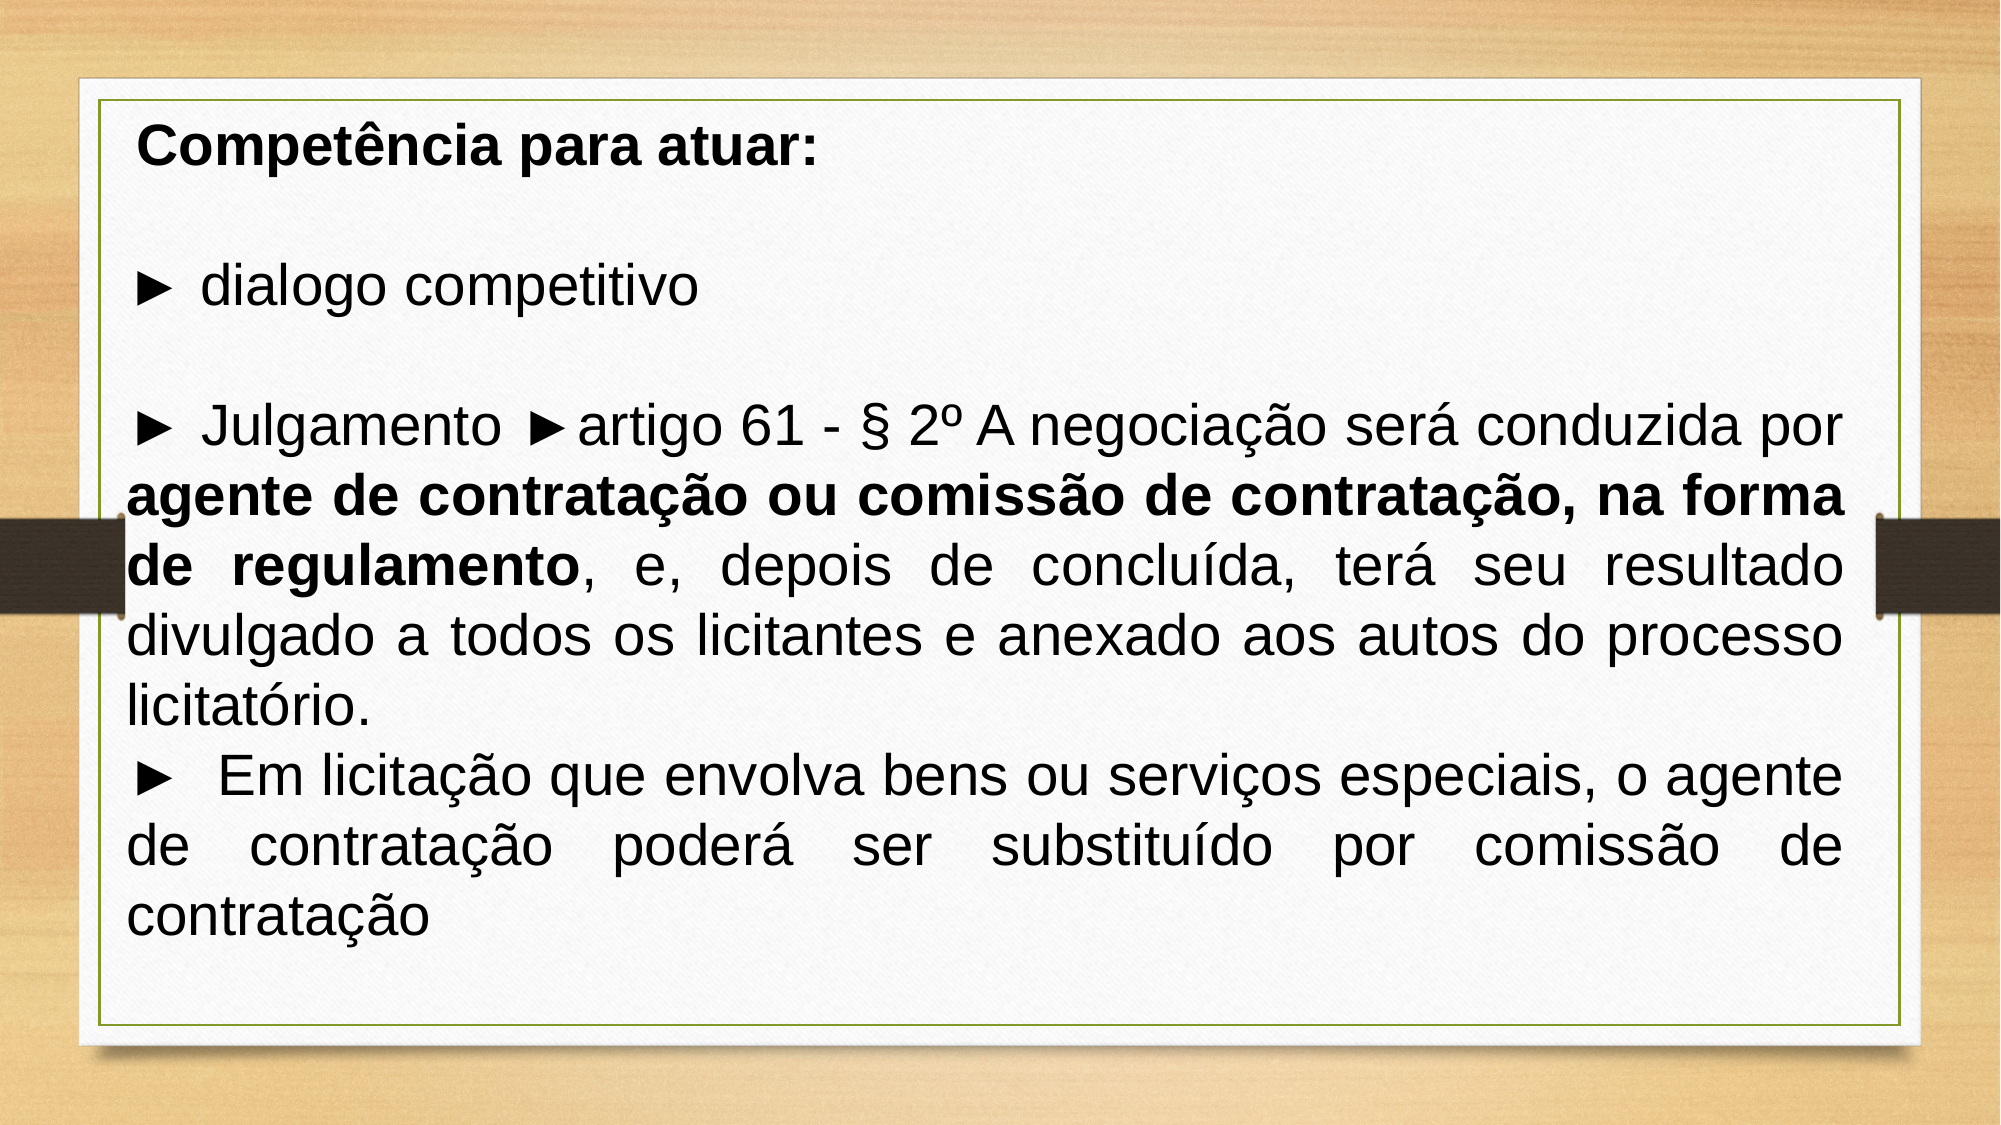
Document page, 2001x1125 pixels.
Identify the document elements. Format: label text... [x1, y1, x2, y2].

picture [0, 0, 2001, 1125]
text_box Competência para atuar: ► dialogo competitivo ► Julgamento ►artigo 61 - § 2º A negociação será conduzida por agente de contratação ou comissão de contratação, na forma de regulamento, e, depois de concluída, terá seu resultado divulgado a todos os licitantes e anexado aos autos do processo licitatório. ► Em licitação que envolva bens ou serviços especiais, o agente de contratação poderá ser substituído por comissão de contratação [111, 99, 1862, 1000]
